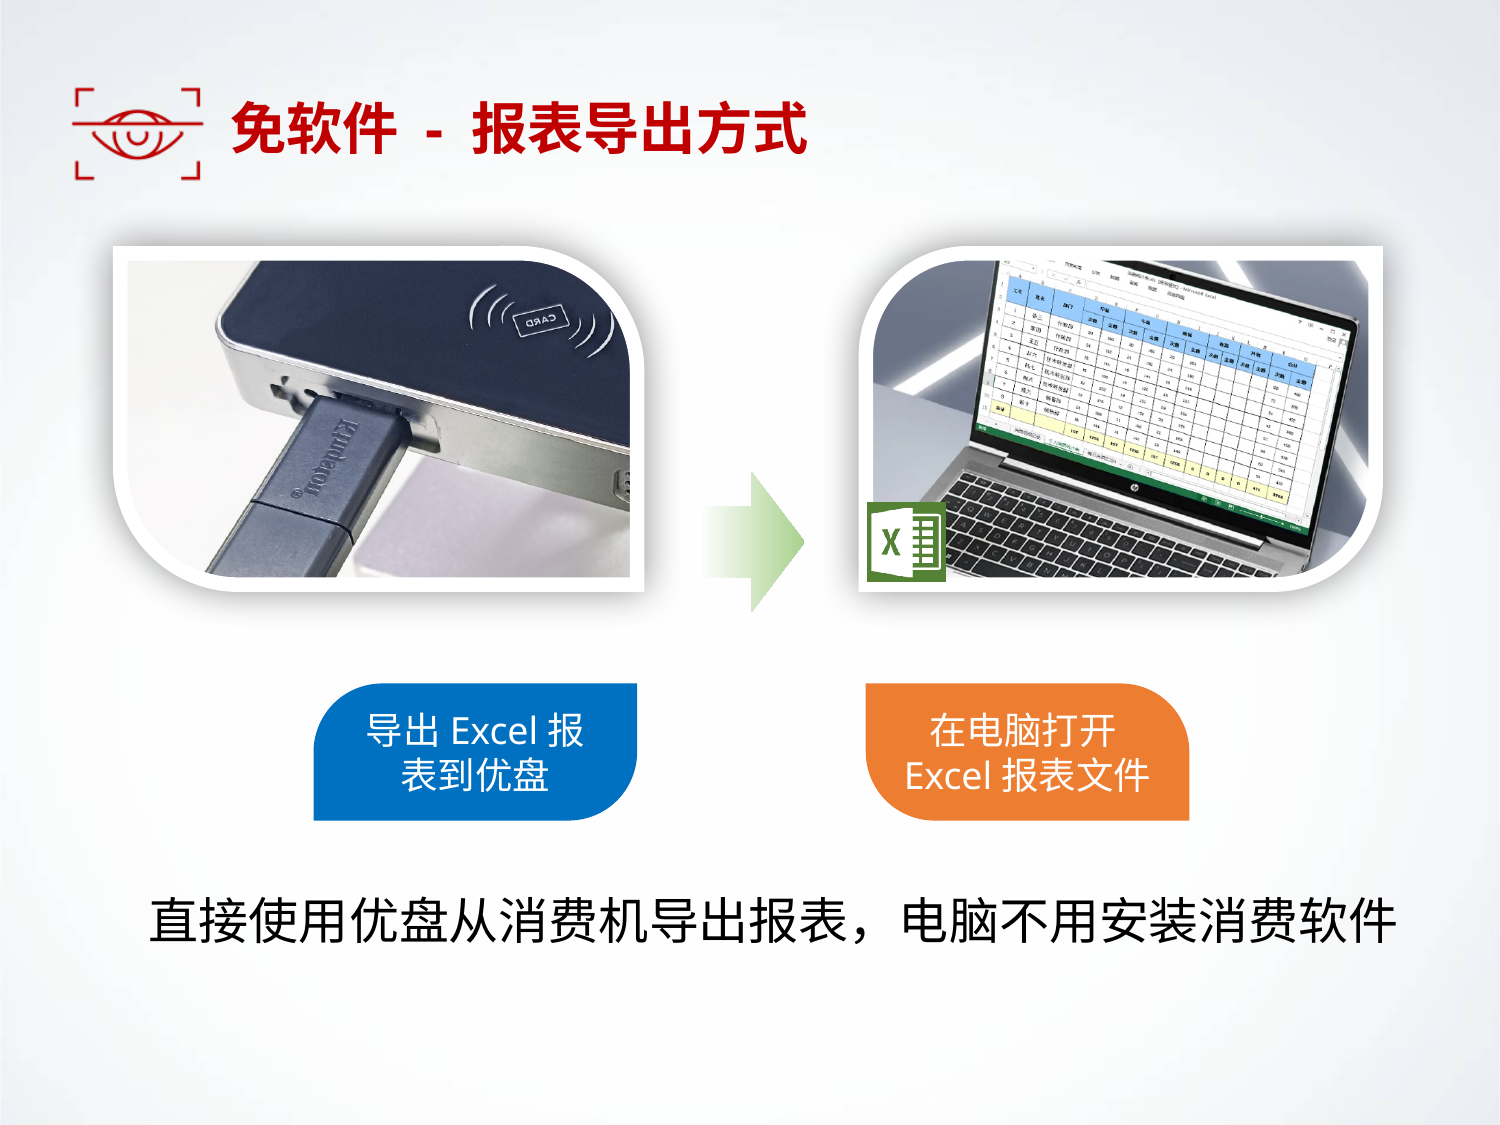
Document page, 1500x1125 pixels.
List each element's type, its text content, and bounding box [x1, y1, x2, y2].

text_box [697, 470, 806, 614]
text_box 在电脑打开Excel报表文件 [864, 682, 1191, 822]
text_box 直接使用优盘从消费机导出报表，电脑不用安装消费软件 [134, 881, 1414, 957]
text_box 导出Excel报 表到优盘 [312, 682, 639, 822]
picture [0, 0, 1500, 1125]
text_box 免软件 - 报表导出方式 [215, 88, 1132, 173]
